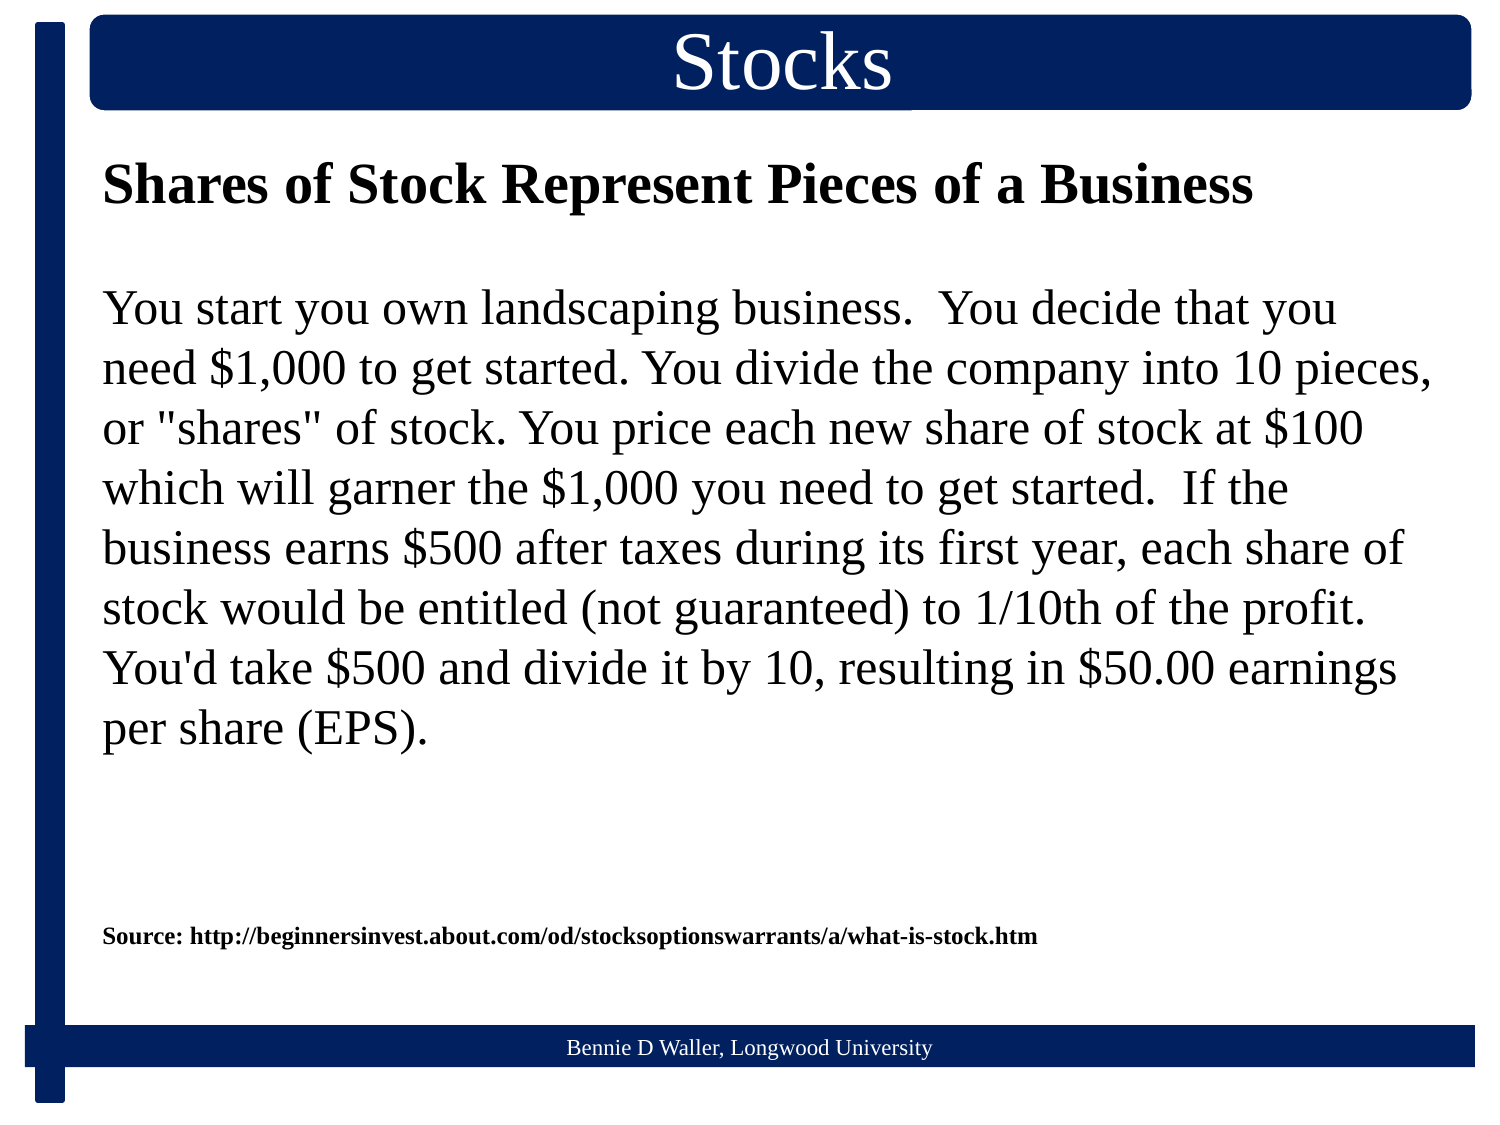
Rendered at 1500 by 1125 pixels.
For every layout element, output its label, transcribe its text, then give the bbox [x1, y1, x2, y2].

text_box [87, 12, 1476, 113]
text_box Shares of Stock Represent Pieces of a Business You start you own landscaping business. You decide that you need $1,000 to get started. You divide the company into 10 pieces, or "shares" of stock. You price each new share of stock at $100 which will garner the $1,000 you need to get started. If the business earns $500 after taxes during its first year, each share of stock would be entitled (not guaranteed) to 1/10th of the profit. You'd take $500 and divide it by 10, resulting in $50.00 earnings per share (EPS). Source: http://beginnersinvest.about.com/od/stocksoptionswarrants/a/what-is-stock.htm [87, 137, 1450, 958]
